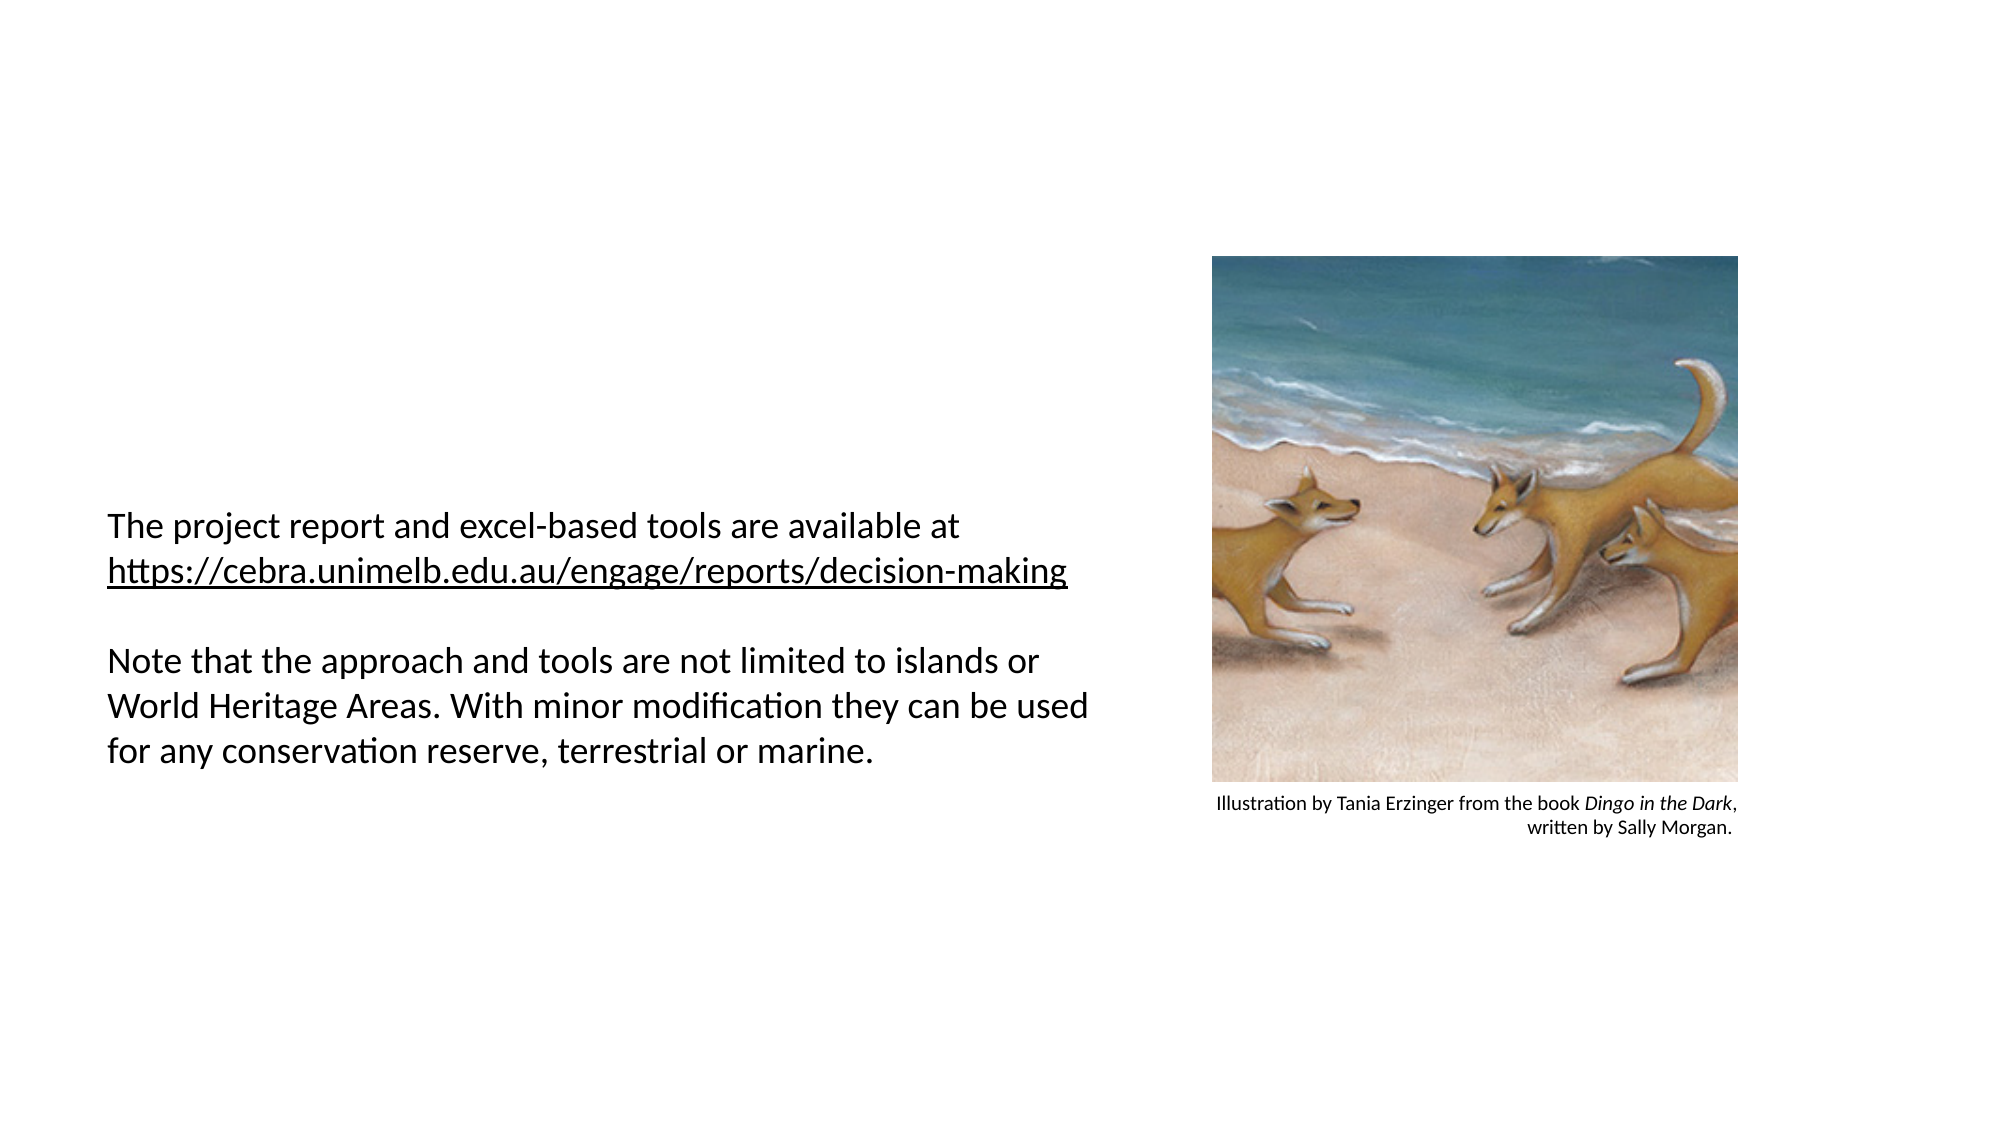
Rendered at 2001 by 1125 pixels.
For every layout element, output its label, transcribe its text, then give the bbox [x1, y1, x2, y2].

text_box Illustration by Tania Erzinger from the book Dingo in the Dark, written by Sally Morgan. [1198, 781, 1753, 847]
text_box The project report and excel-based tools are available at https://cebra.unimelb.edu.au/engage/reports/decision-making Note that the approach and tools are not limited to islands or World Heritage Areas. With minor modification they can be used for any conservation reserve, terrestrial or marine. [92, 493, 1152, 779]
picture [1212, 256, 1738, 782]
